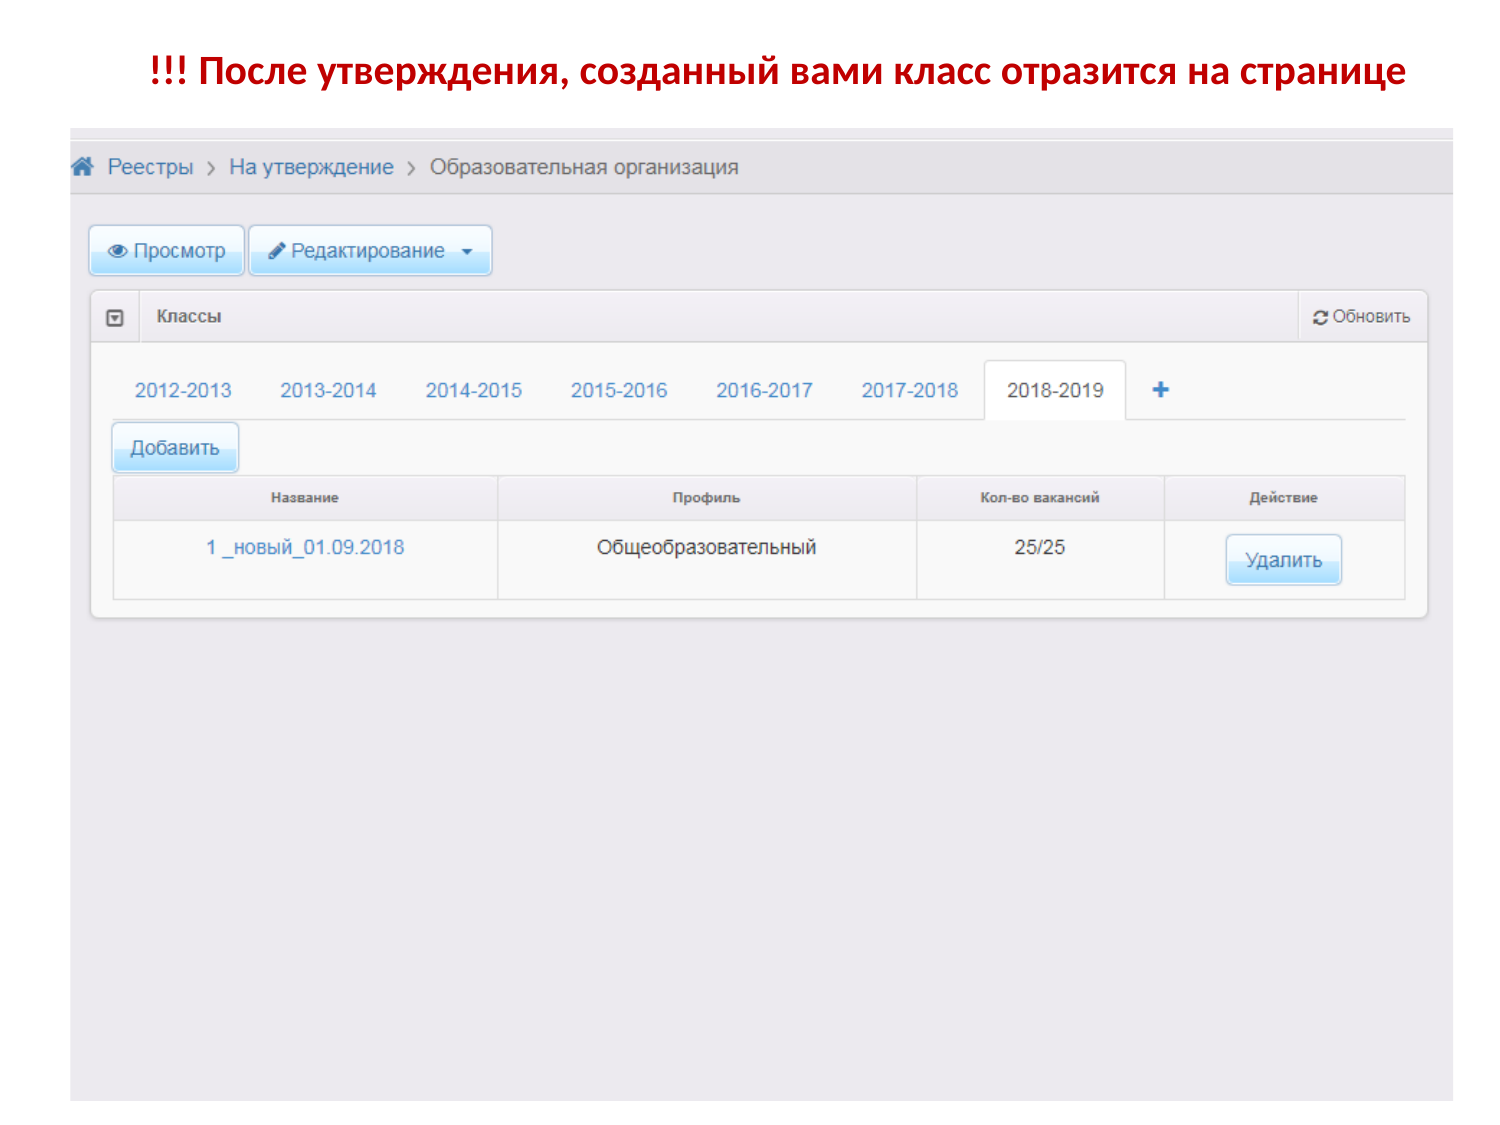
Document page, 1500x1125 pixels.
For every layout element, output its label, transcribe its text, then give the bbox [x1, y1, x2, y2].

picture [70, 128, 1454, 1101]
text_box !!! После утверждения, созданный вами класс отразится на странице [133, 35, 1423, 100]
